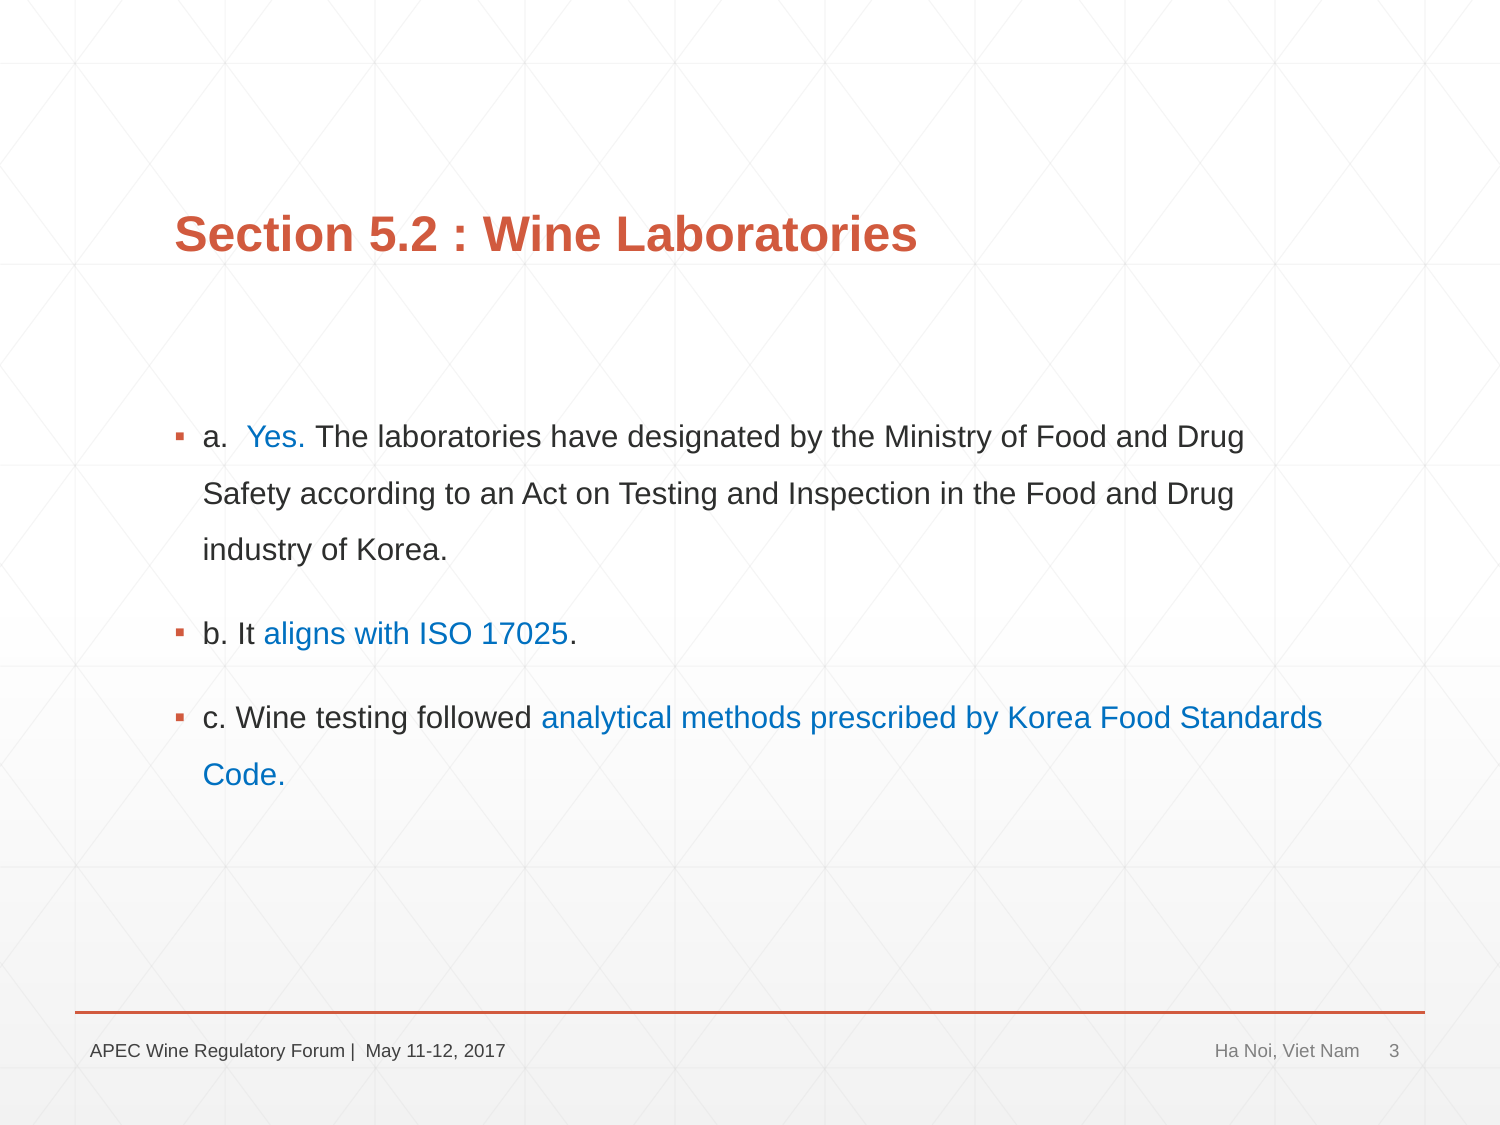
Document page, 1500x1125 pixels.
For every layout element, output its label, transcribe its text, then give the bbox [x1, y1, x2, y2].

slide_number Ha Noi, Viet Nam [837, 1031, 1375, 1069]
title Section 5.2 : Wine Laboratories [159, 82, 1341, 271]
slide_number 3 [1375, 1031, 1426, 1069]
footer APEC Wine Regulatory Forum | May 11-12, 2017 [75, 1031, 829, 1069]
list a. Yes. The laboratories have designated by the Ministry of Food and Drug Safety according to an Act on Testing and Inspection in the Food and Drug industry of Korea. b. It aligns with ISO 17025. c. Wine testing followed analytical methods prescribed by Korea Food Standards Code. [159, 324, 1341, 950]
